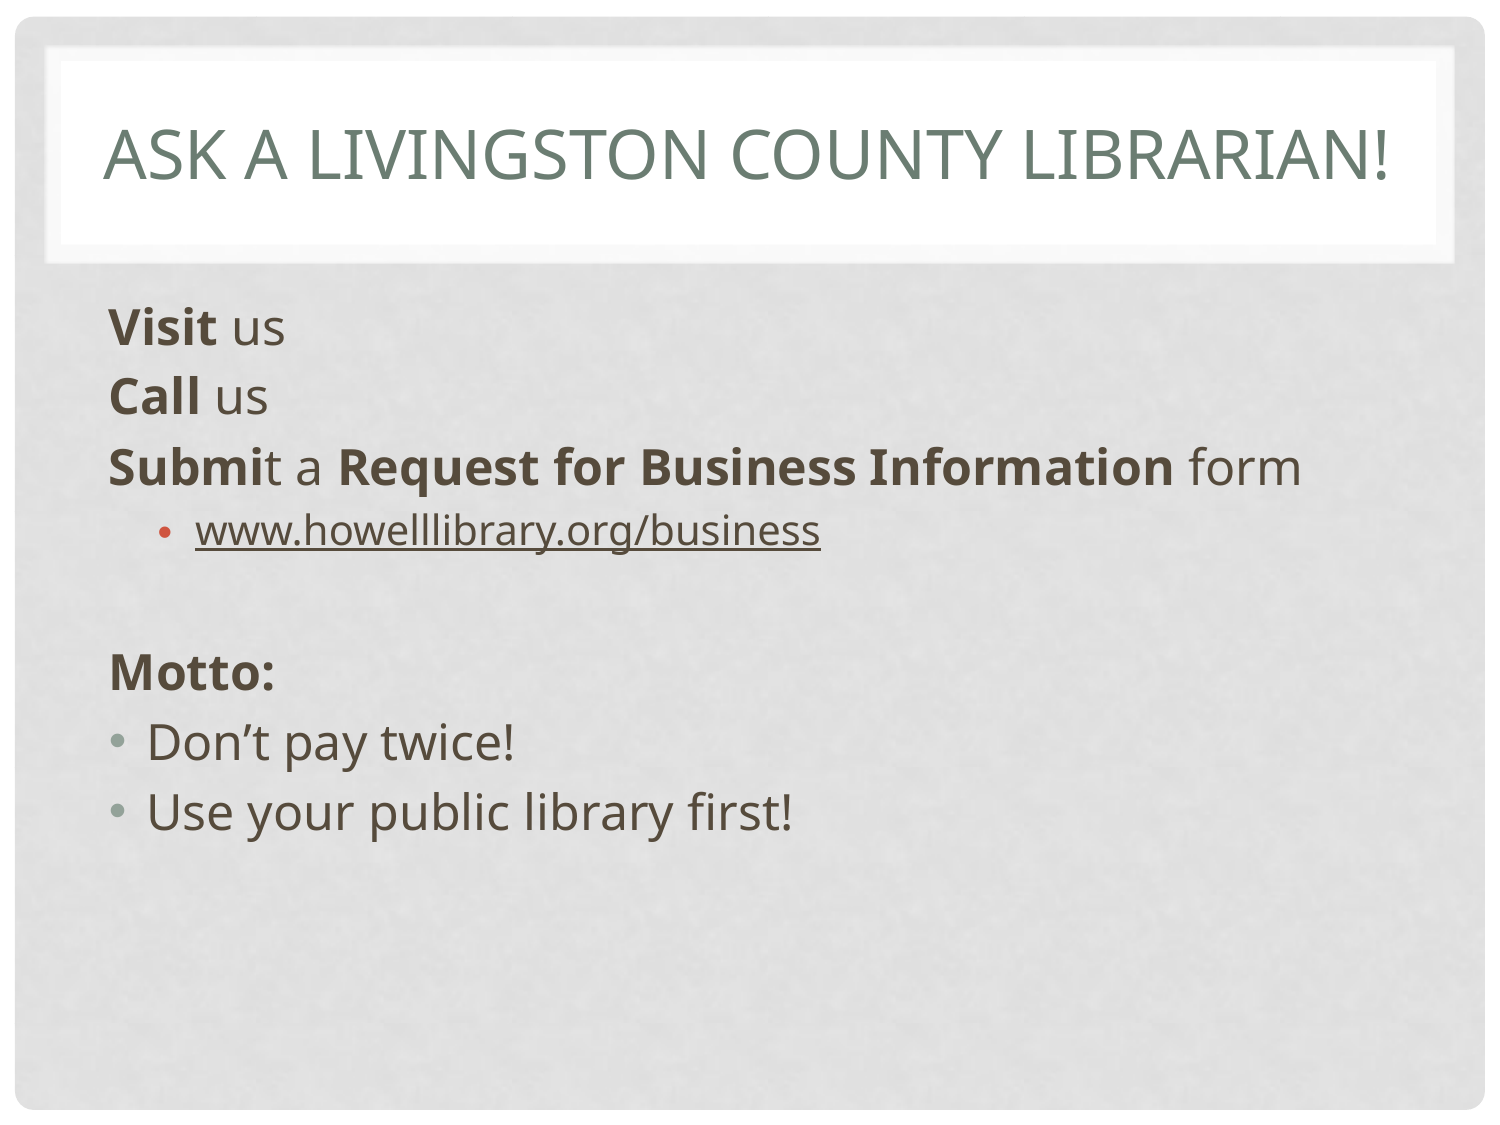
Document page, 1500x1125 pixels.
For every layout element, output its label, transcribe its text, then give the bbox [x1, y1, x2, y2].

list Visit us Call us Submit a Request for Business Information form www.howelllibrary.org/business Motto: Don’t pay twice! Use your public library first! [75, 287, 1425, 1005]
title Ask a Livingston county librarian! [69, 66, 1425, 238]
